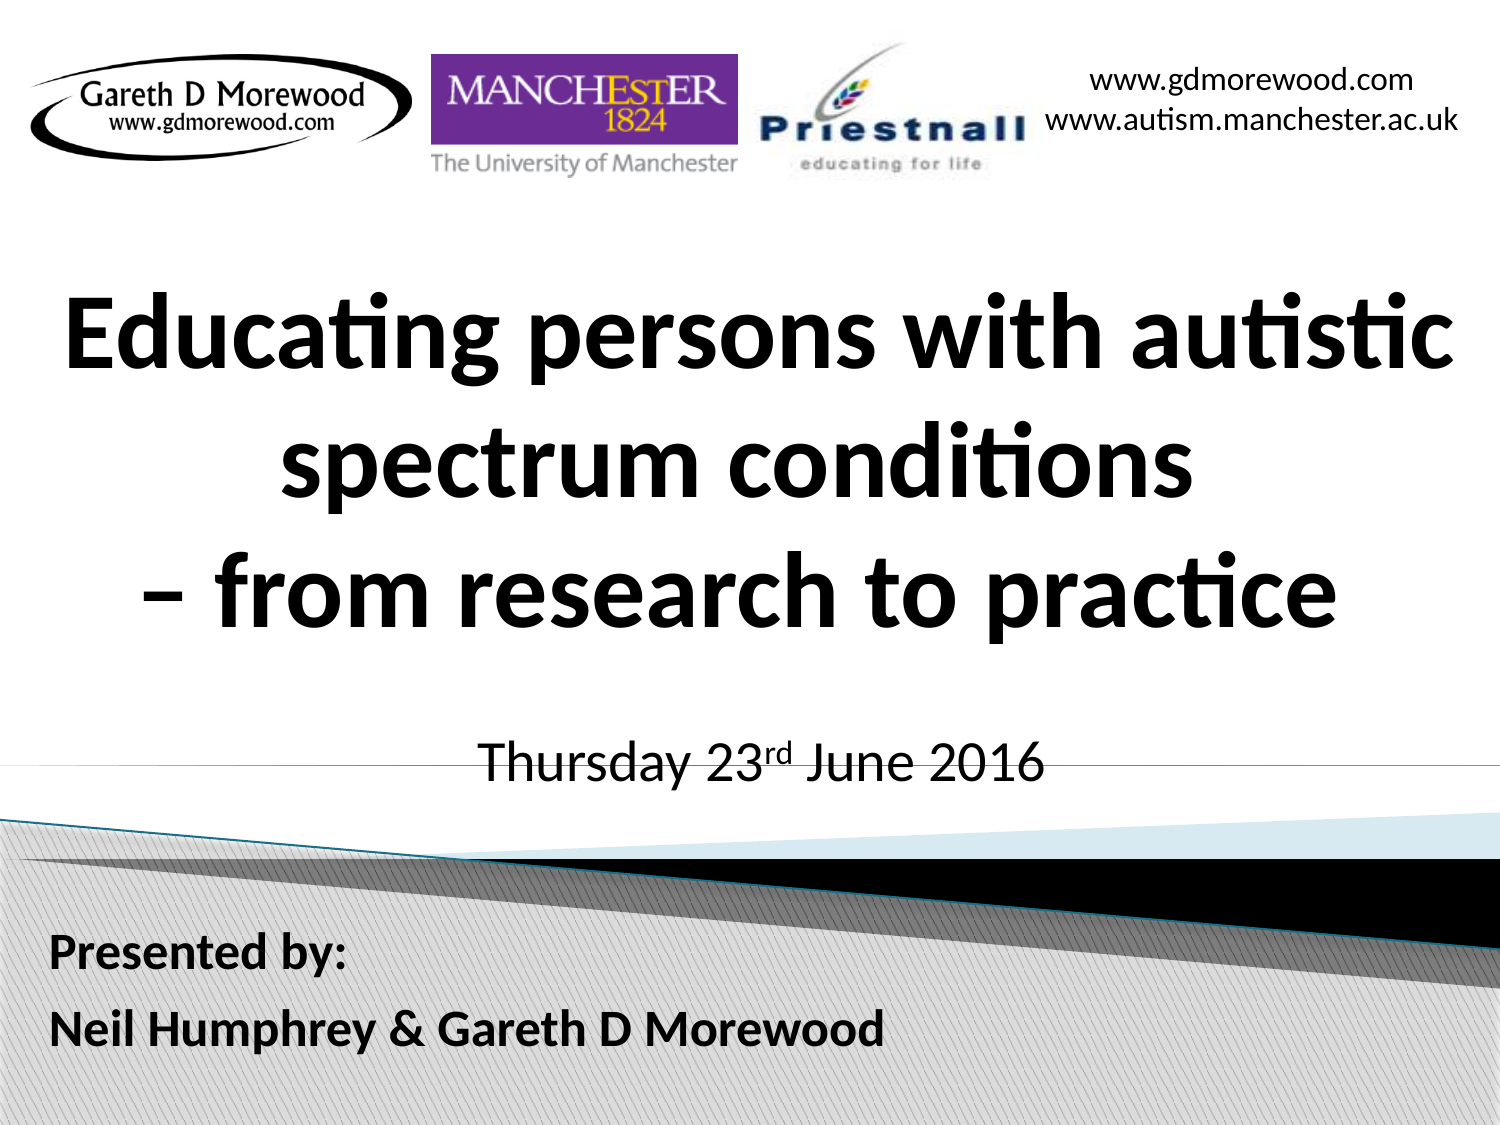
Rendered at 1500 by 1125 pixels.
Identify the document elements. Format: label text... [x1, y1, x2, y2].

text_box Presented by: Neil Humphrey & Gareth D Morewood [41, 881, 1500, 1066]
title Educating persons with autistic spectrum conditions – from research to practice [0, 408, 1500, 657]
picture [431, 30, 1046, 185]
text_box Thursday 23rd June 2016 [371, 716, 1152, 801]
picture [29, 54, 412, 161]
picture [5, 859, 684, 881]
